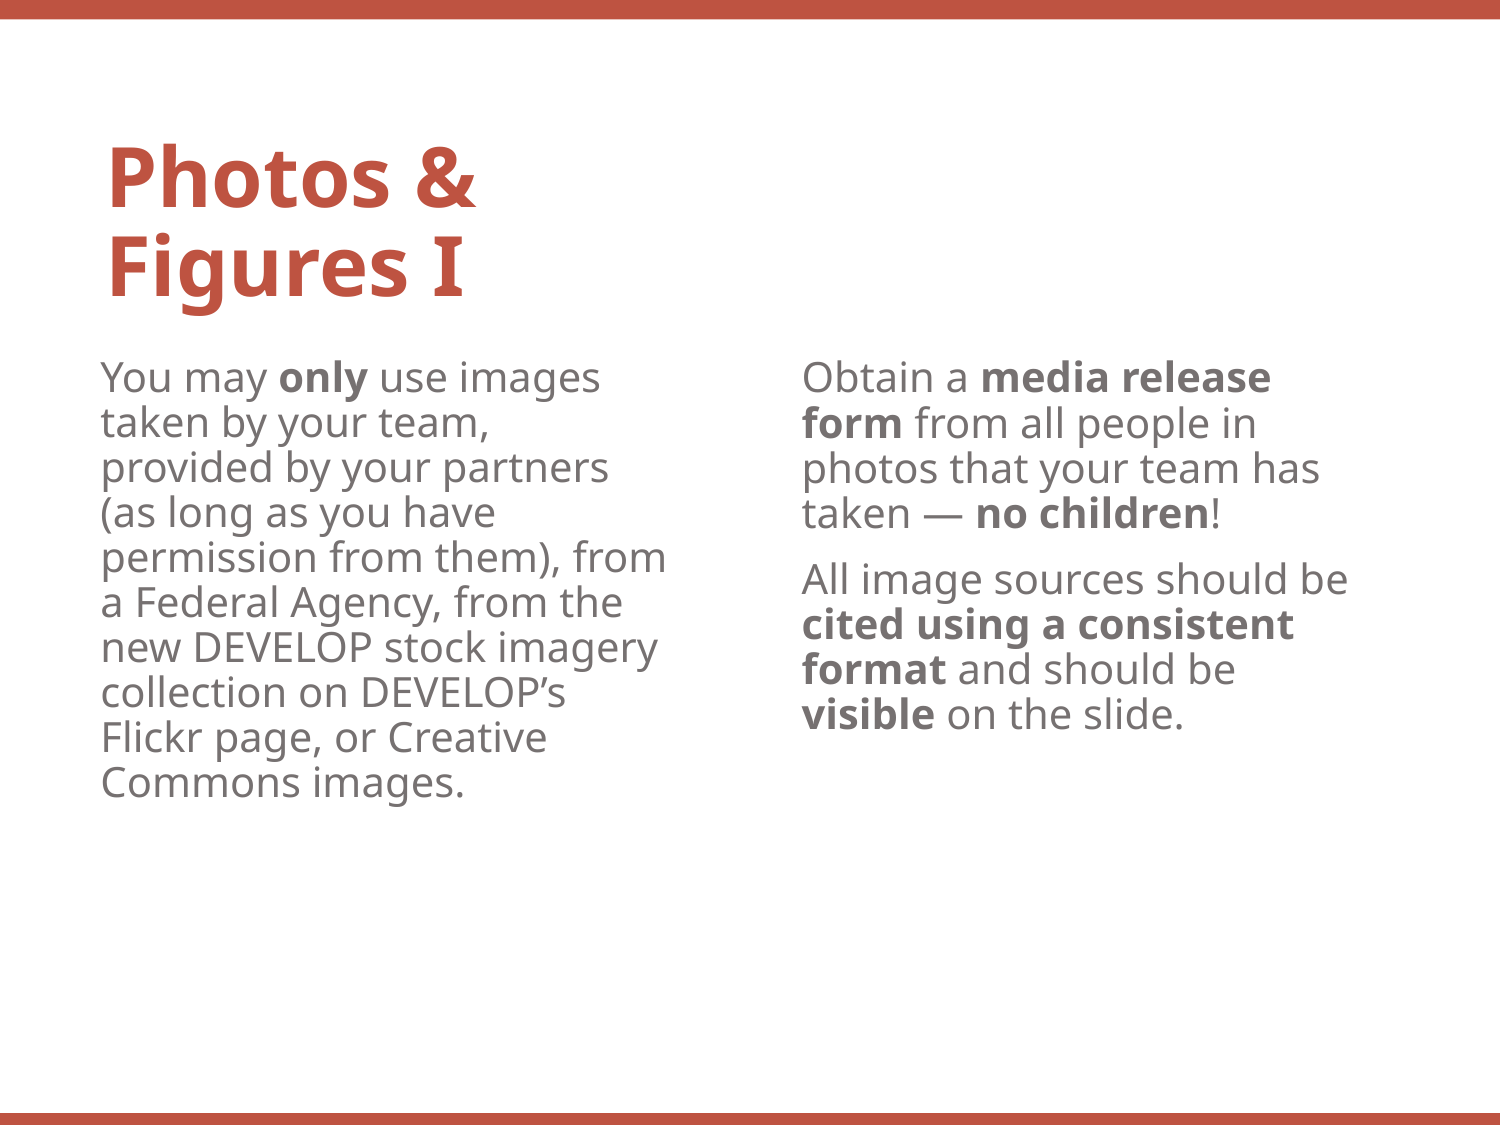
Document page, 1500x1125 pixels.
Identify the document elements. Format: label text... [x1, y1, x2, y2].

list Obtain a media release form from all people in photos that your team has taken — no children! All image sources should be cited using a consistent format and should be visible on the slide. [786, 349, 1392, 903]
list Photos & Figures I [90, 104, 675, 323]
list You may only use images taken by your team, provided by your partners (as long as you have permission from them), from a Federal Agency, from the new DEVELOP stock imagery collection on DEVELOP’s Flickr page, or Creative Commons images. [85, 349, 687, 903]
